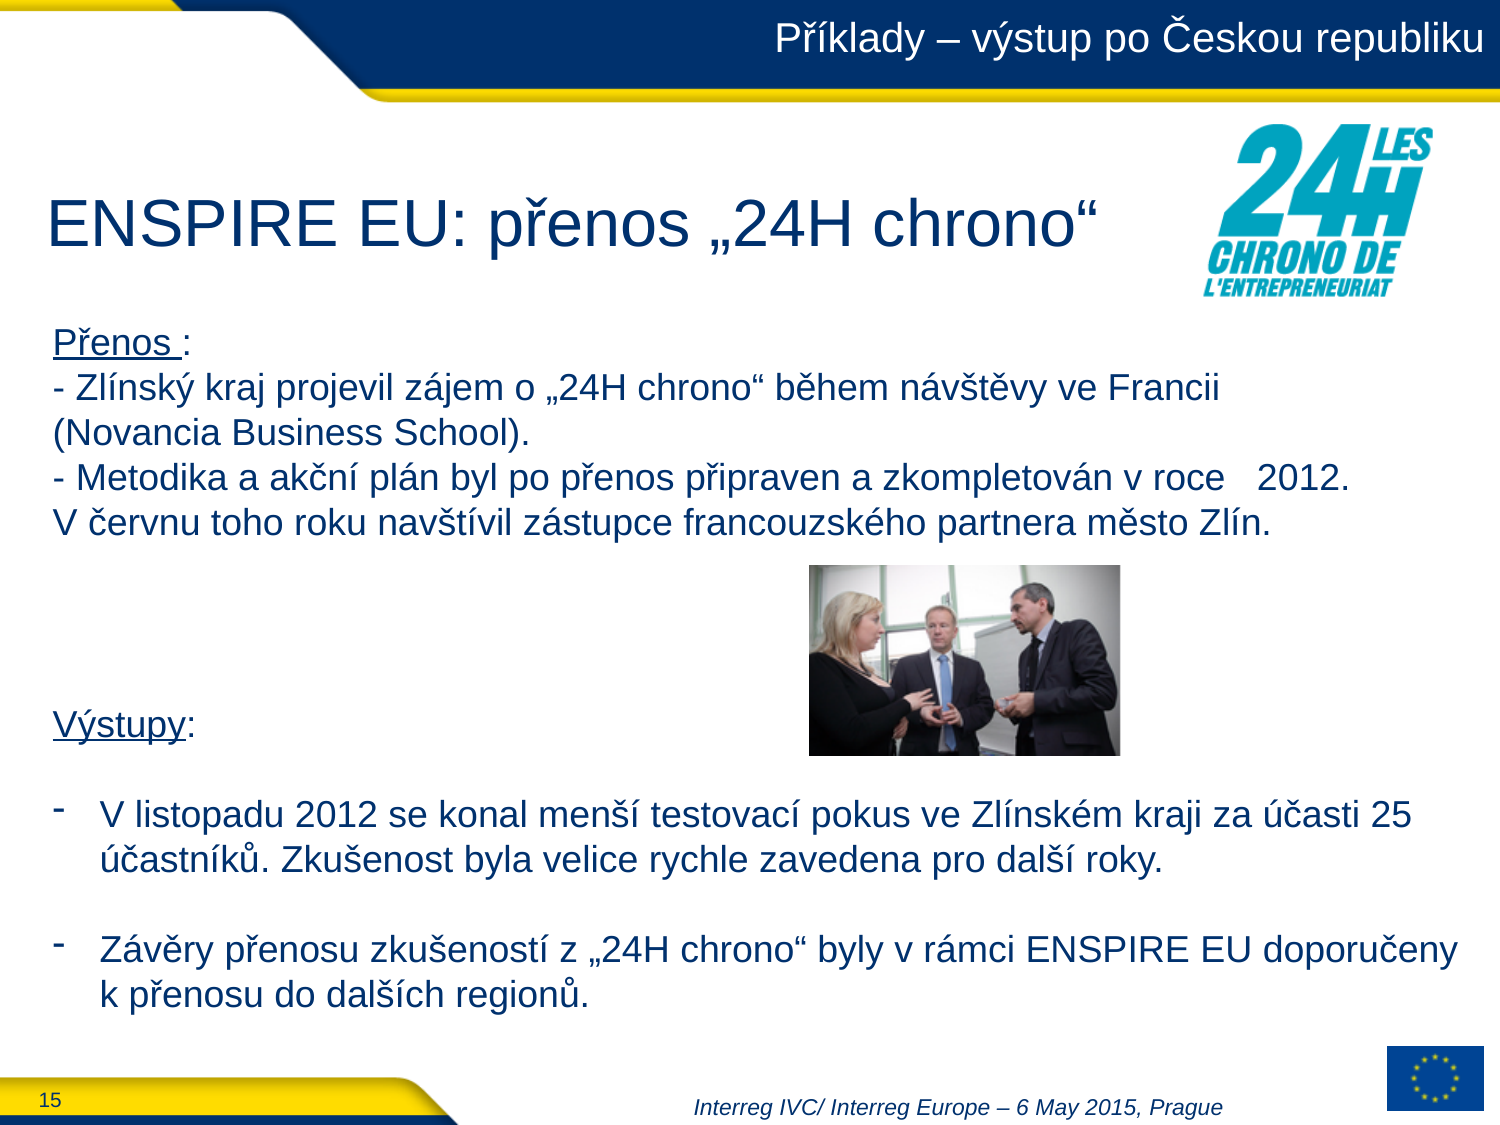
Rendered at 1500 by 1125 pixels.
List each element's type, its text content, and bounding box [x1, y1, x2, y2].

text_box Příklady – výstup po Českou republiku [348, 3, 1500, 68]
text_box Výstupy: V listopadu 2012 se konal menší testovací pokus ve Zlínském kraji za účasti 25 účastníků. Zkušenost byla velice rychle zavedena pro další roky. Závěry přenosu zkušeností z „24H chrono“ byly v rámci ENSPIRE EU doporučeny k přenosu do dalších regionů. [37, 692, 1497, 1023]
picture [0, 0, 1500, 308]
text_box ENSPIRE EU: přenos „24H chrono“ [0, 172, 1192, 268]
picture [808, 564, 1122, 756]
picture [0, 1013, 1500, 1125]
text_box Přenos : - Zlínský kraj projevil zájem o „24H chrono“ během návštěvy ve Francii (Novancia Business School). - Metodika a akční plán byl po přenos připraven a zkompletován v roce 2012. V červnu toho roku navštívil zástupce francouzského partnera město Zlín. [37, 310, 1409, 551]
